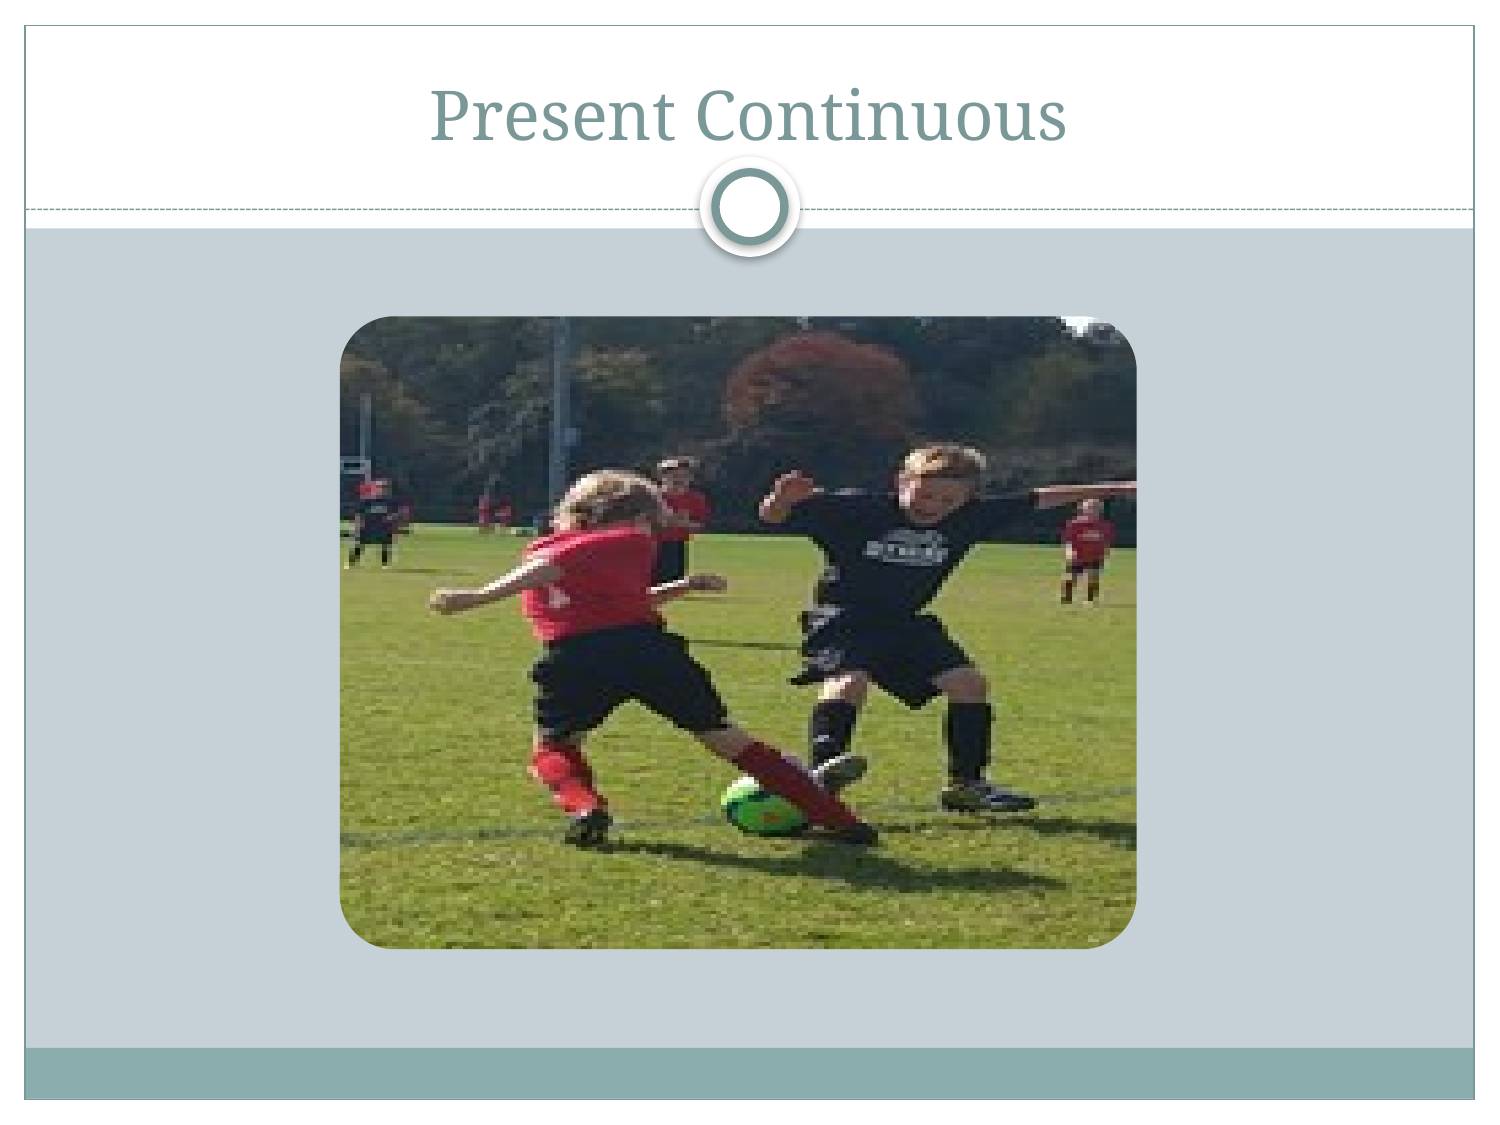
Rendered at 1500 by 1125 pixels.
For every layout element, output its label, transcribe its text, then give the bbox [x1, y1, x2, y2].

title Present Continuous [49, 37, 1450, 162]
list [339, 316, 1137, 950]
